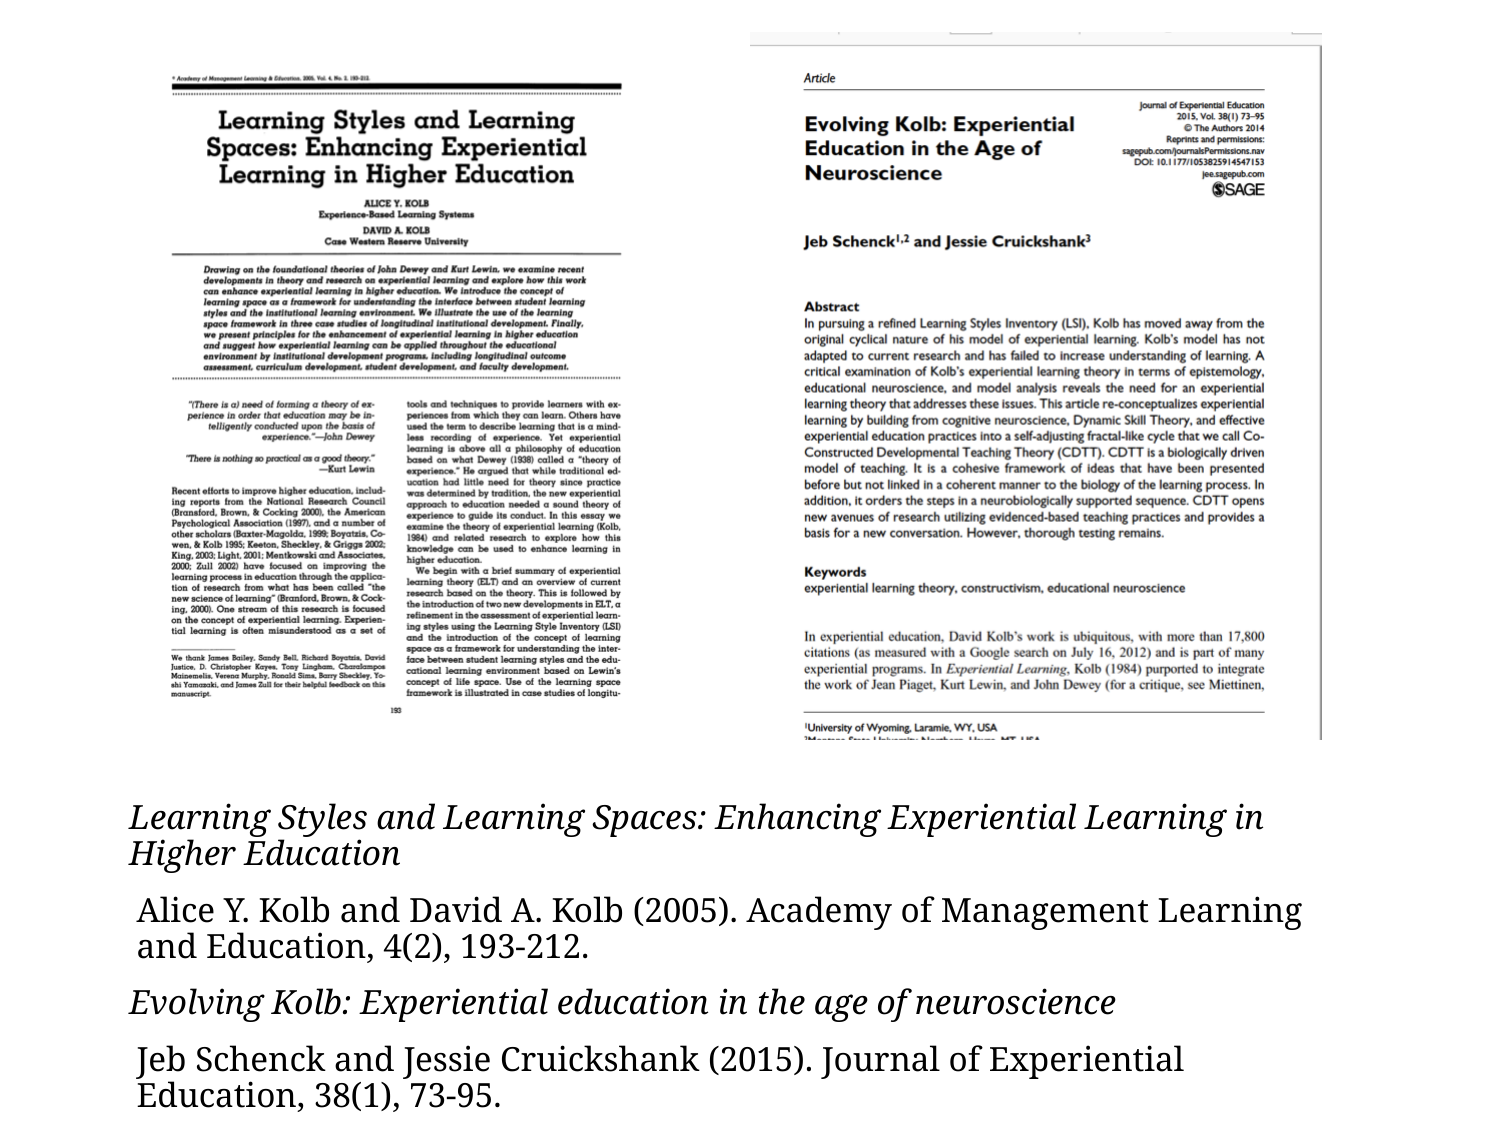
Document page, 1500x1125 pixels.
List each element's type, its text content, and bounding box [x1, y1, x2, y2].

picture [749, 32, 1322, 740]
picture [114, 46, 679, 726]
text_box Learning Styles and Learning Spaces: Enhancing Experiential Learning in Higher Education Alice Y. Kolb and David A. Kolb (2005). Academy of Management Learning and Education, 4(2), 193-212. Evolving Kolb: Experiential education in the age of neuroscience Jeb Schenck and Jessie Cruickshank (2015). Journal of Experiential Education, 38(1), 73-95. [114, 793, 1365, 1125]
